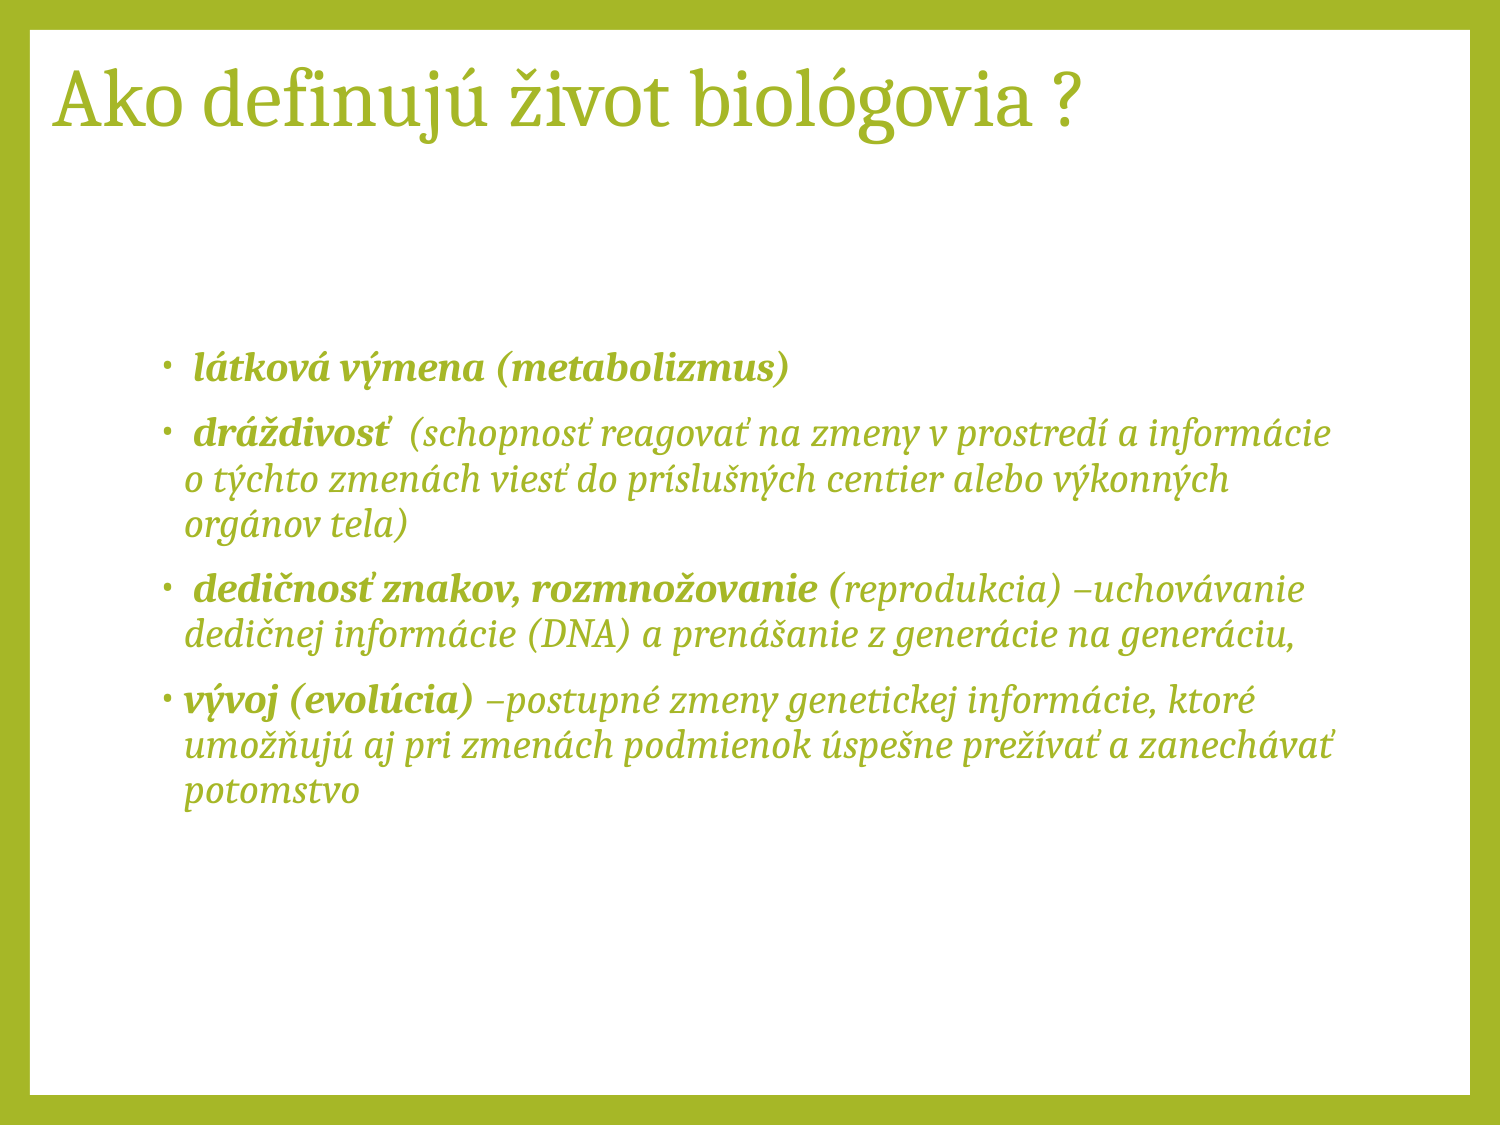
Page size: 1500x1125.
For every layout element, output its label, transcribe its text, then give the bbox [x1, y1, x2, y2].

title Ako definujú život biológovia ? [37, 37, 1388, 163]
list látková výmena (metabolizmus) dráždivosť (schopnosť reagovať na zmeny v prostredí a informácie o týchto zmenách viesť do príslušných centier alebo výkonných orgánov tela) dedičnosť znakov, rozmnožovanie (reprodukcia) –uchovávanie dedičnej informácie (DNA) a prenášanie z generácie na generáciu, vývoj (evolúcia) –postupné zmeny genetickej informácie, ktoré umožňujú aj pri zmenách podmienok úspešne prežívať a zanechávať potomstvo [140, 337, 1356, 1000]
